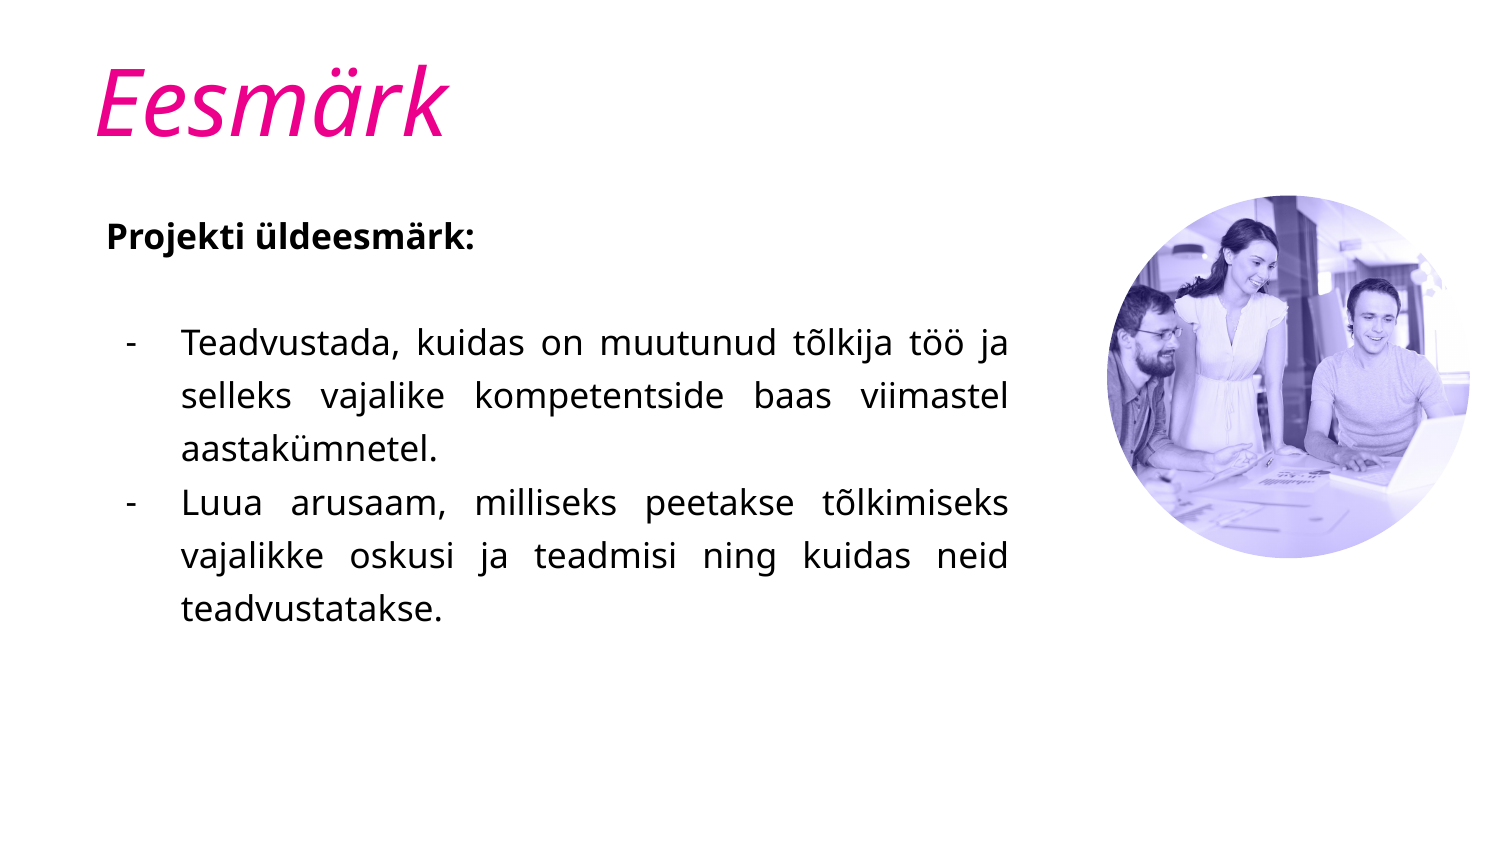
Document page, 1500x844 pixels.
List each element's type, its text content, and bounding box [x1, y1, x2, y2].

title Eesmärk [78, 6, 1410, 163]
picture [1106, 195, 1470, 559]
list Projekti üldeesmärk: Teadvustada, kuidas on muutunud tõlkija töö ja selleks vajalike kompetentside baas viimastel aastakümnetel. Luua arusaam, milliseks peetakse tõlkimiseks vajalikke oskusi ja teadmisi ning kuidas neid teadvustatakse. [90, 195, 1025, 728]
